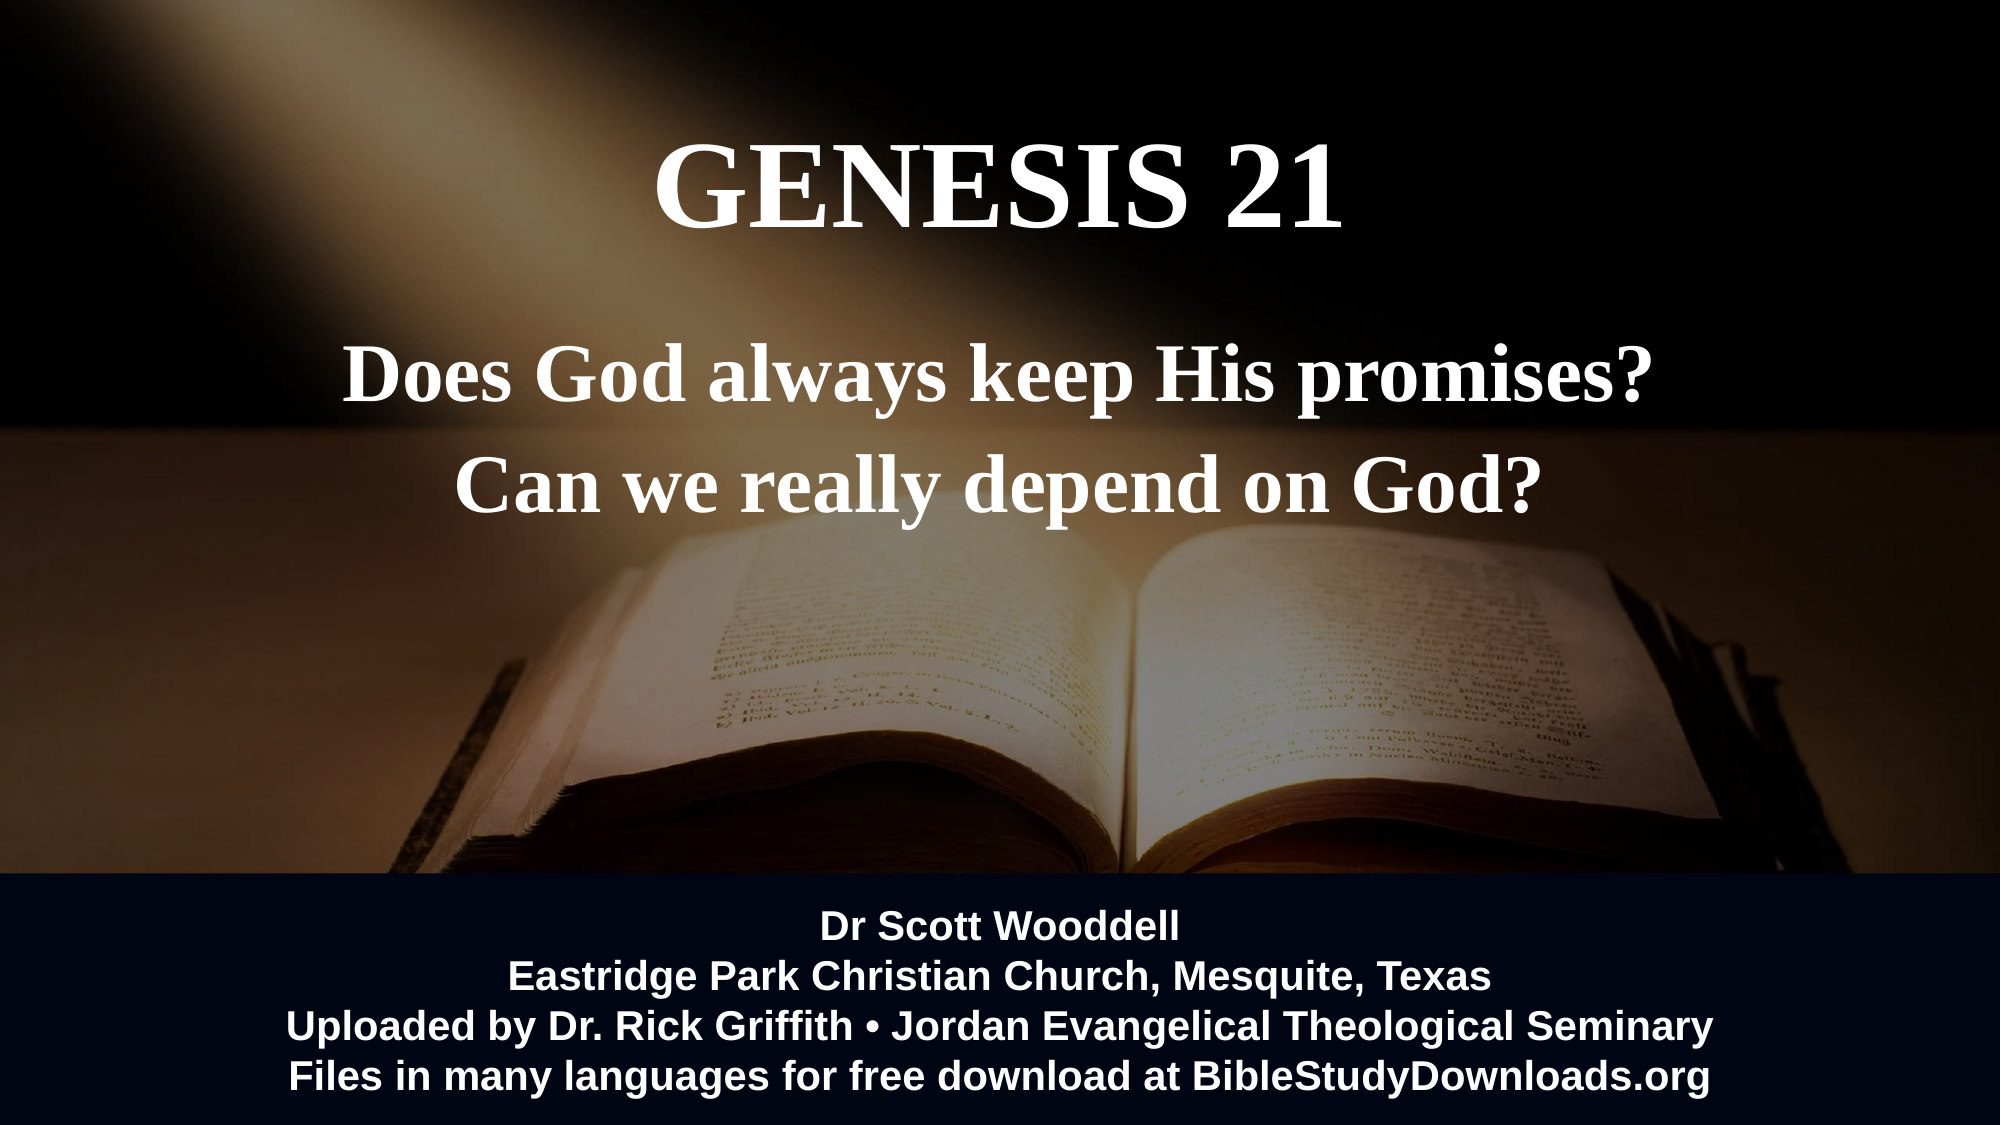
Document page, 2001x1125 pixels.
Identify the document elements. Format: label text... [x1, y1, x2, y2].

text_box Dr Scott Wooddell Eastridge Park Christian Church, Mesquite, Texas Uploaded by Dr. Rick Griffith • Jordan Evangelical Theological Seminary Files in many languages for free download at BibleStudyDownloads.org [0, 1051, 2000, 1125]
picture [0, 0, 2000, 1051]
